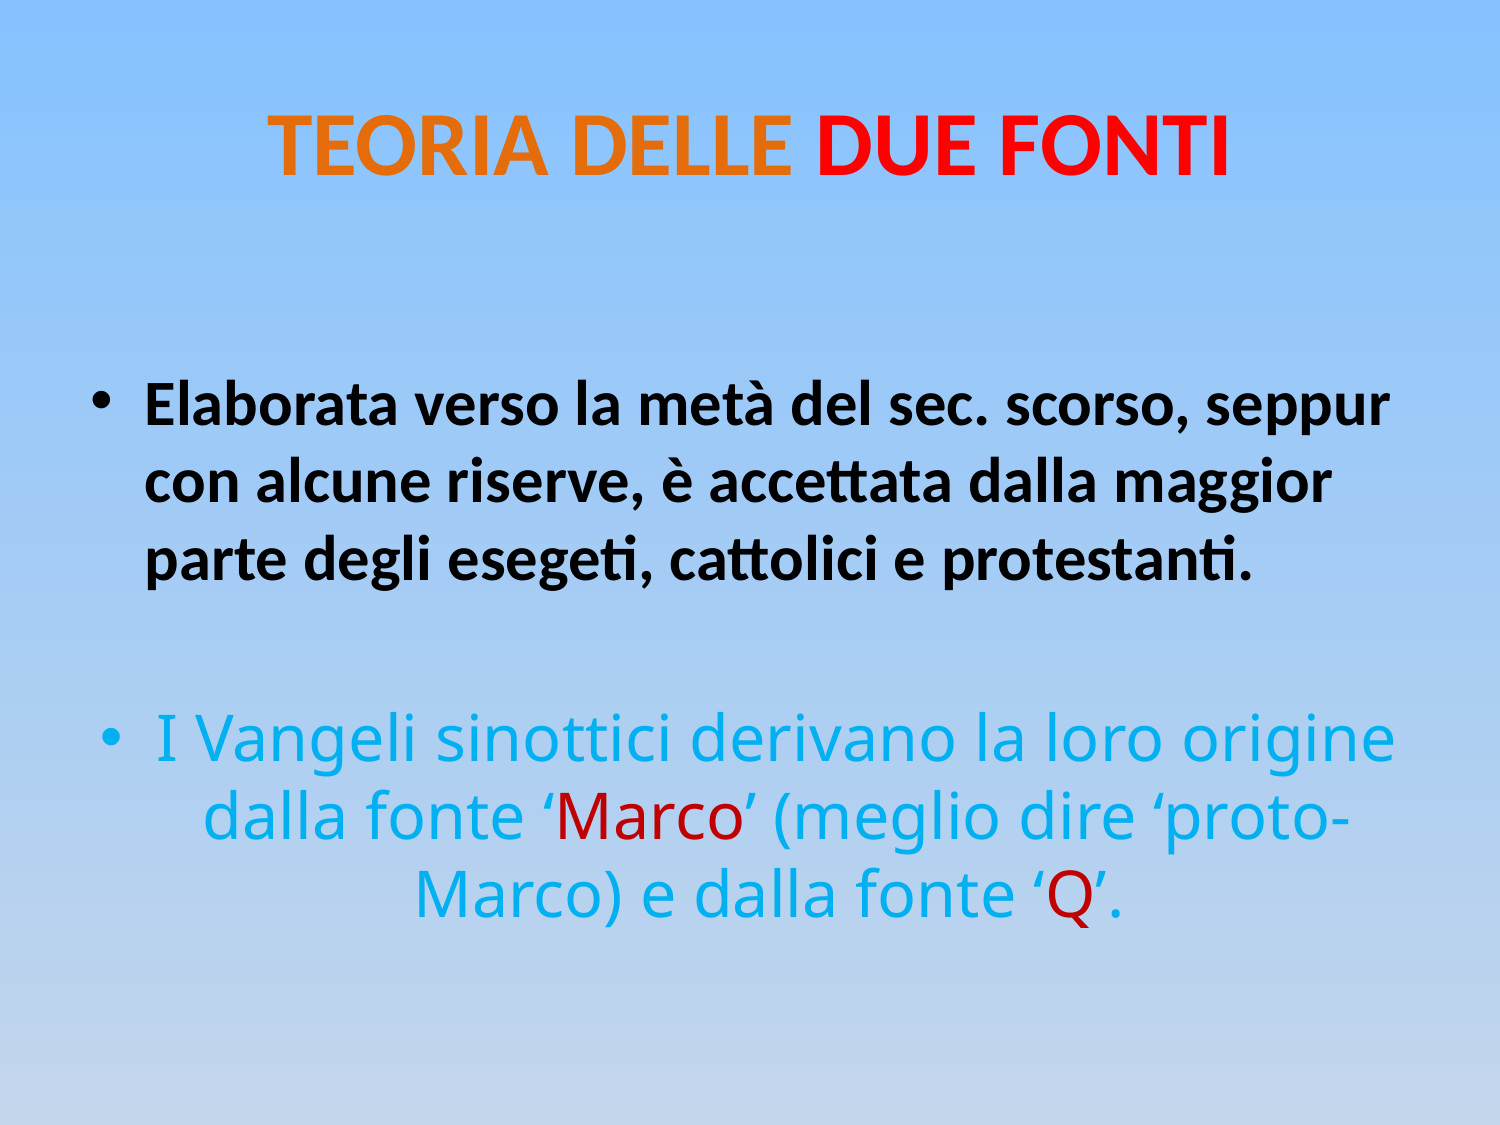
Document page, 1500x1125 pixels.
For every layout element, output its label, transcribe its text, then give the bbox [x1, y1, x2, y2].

title TEORIA DELLE DUE FONTI [75, 45, 1425, 233]
list Elaborata verso la metà del sec. scorso, seppur con alcune riserve, è accettata dalla maggior parte degli esegeti, cattolici e protestanti. I Vangeli sinottici derivano la loro origine dalla fonte ‘Marco’ (meglio dire ‘proto-Marco) e dalla fonte ‘Q’. [75, 262, 1425, 1005]
